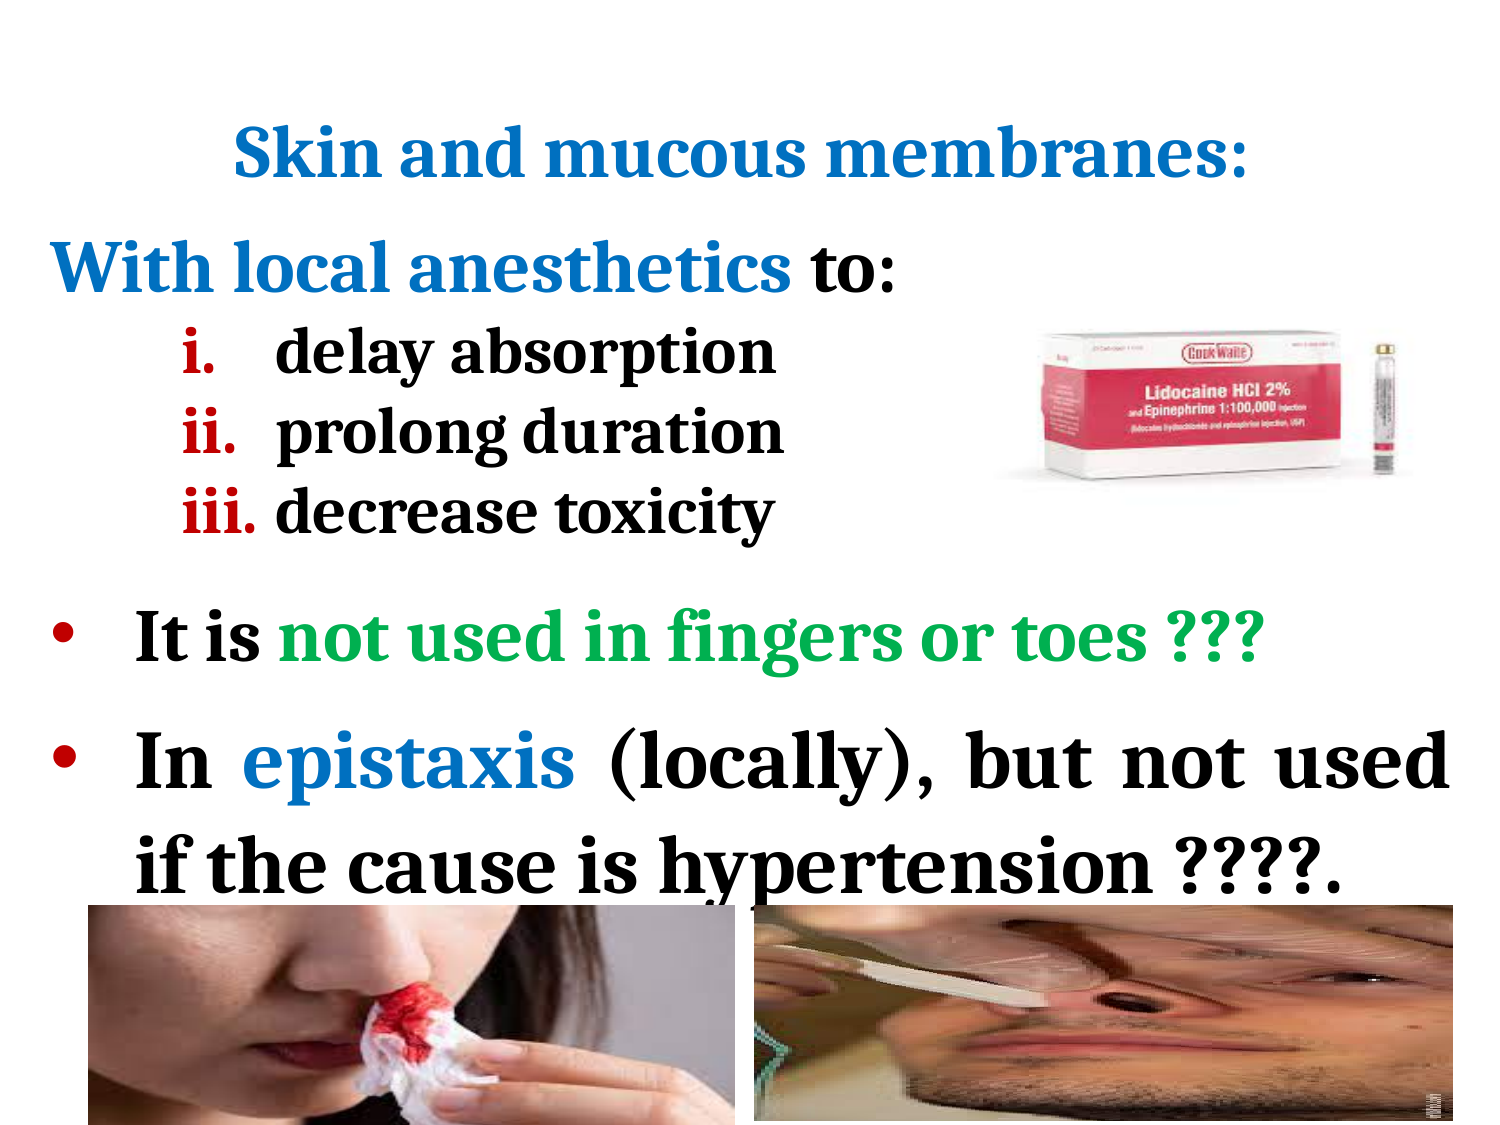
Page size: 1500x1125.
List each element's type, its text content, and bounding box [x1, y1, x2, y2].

picture [88, 905, 735, 1125]
picture [753, 905, 1453, 1121]
list Skin and mucous membranes: With local anesthetics to: delay absorption prolong duration decrease toxicity It is not used in fingers or toes ??? In epistaxis (locally), but not used if the cause is hypertension ????. [34, 94, 1468, 1090]
picture [979, 254, 1453, 555]
